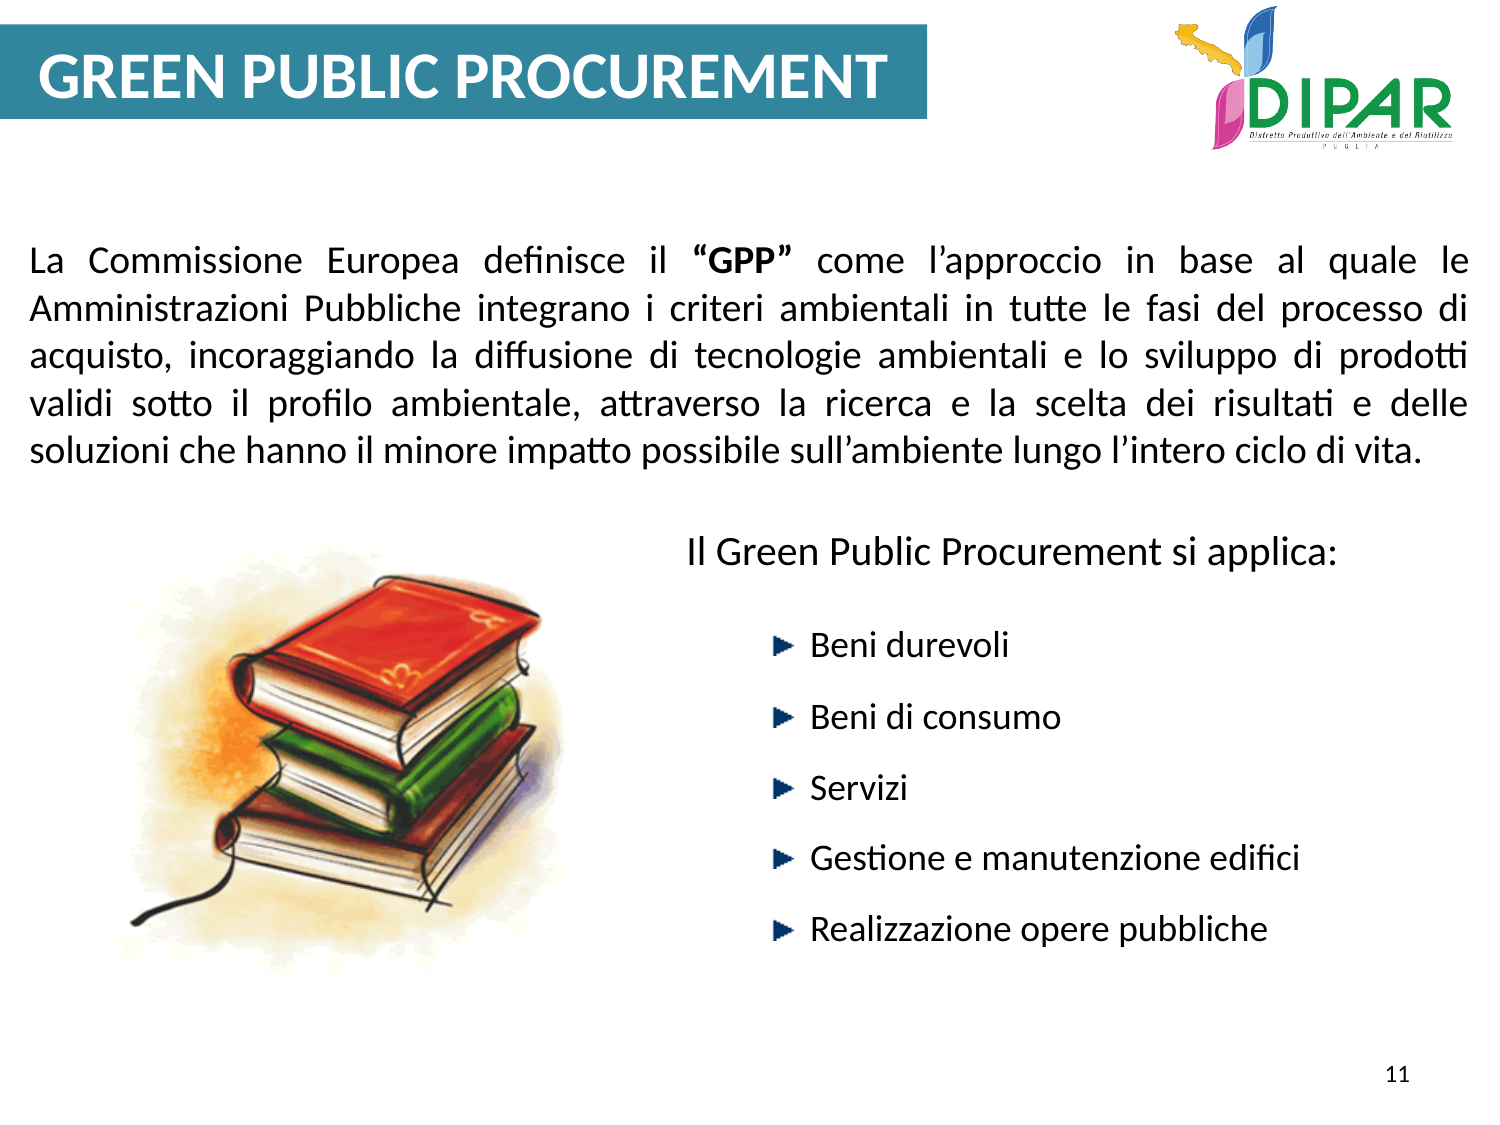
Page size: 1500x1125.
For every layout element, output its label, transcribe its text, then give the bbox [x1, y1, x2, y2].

picture [100, 510, 570, 980]
text_box Beni di consumo [766, 691, 1133, 737]
text_box Beni durevoli [766, 620, 1133, 666]
picture [766, 771, 794, 799]
text_box Il Green Public Procurement si applica: [686, 524, 1431, 575]
picture [1174, 6, 1452, 151]
slide_number 11 [1074, 1042, 1425, 1103]
text_box La Commissione Europea definisce il “GPP” come l’approccio in base al quale le Amministrazioni Pubbliche integrano i criteri ambientali in tutte le fasi del processo di acquisto, incoraggiando la diffusione di tecnologie ambientali e lo sviluppo di prodotti validi sotto il profilo ambientale, attraverso la ricerca e la scelta dei risultati e delle soluzioni che hanno il minore impatto possibile sull’ambiente lungo l’intero ciclo di vita. [29, 234, 1471, 472]
picture [766, 842, 794, 869]
picture [766, 913, 794, 941]
text_box Servizi [766, 762, 1133, 808]
picture [766, 700, 794, 728]
text_box Realizzazione opere pubbliche [766, 904, 1334, 950]
text_box Gestione e manutenzione edifici [766, 833, 1382, 879]
text_box GREEN PUBLIC PROCUREMENT [0, 24, 928, 119]
picture [766, 629, 794, 656]
